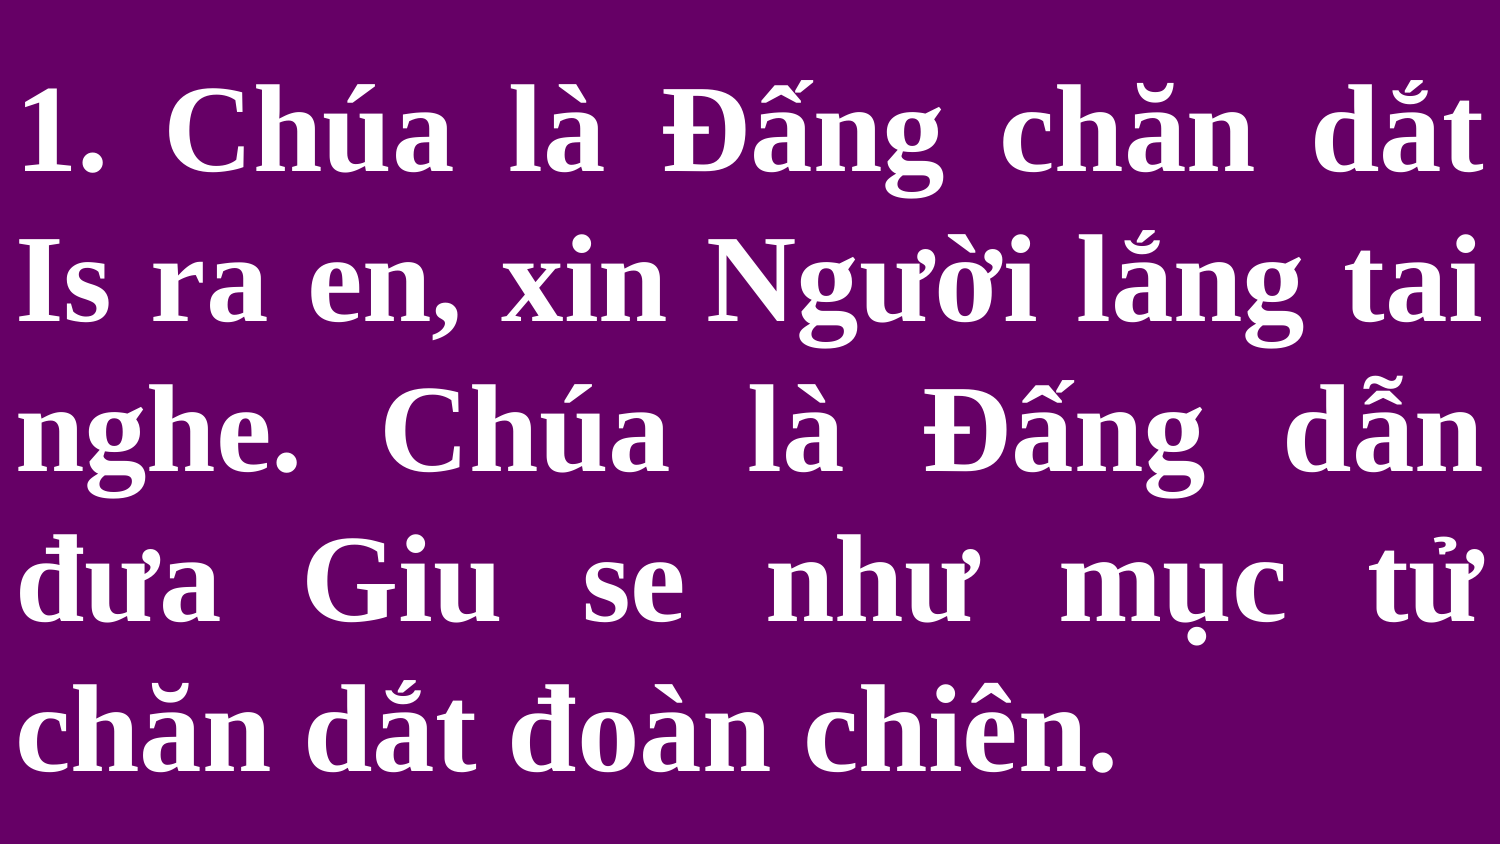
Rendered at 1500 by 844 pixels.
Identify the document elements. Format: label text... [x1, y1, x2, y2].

title 1. Chúa là Đấng chăn dắt Is ra en, xin Người lắng tai nghe. Chúa là Đấng dẫn đưa Giu se như mục tử chăn dắt đoàn chiên. [0, 0, 1500, 844]
